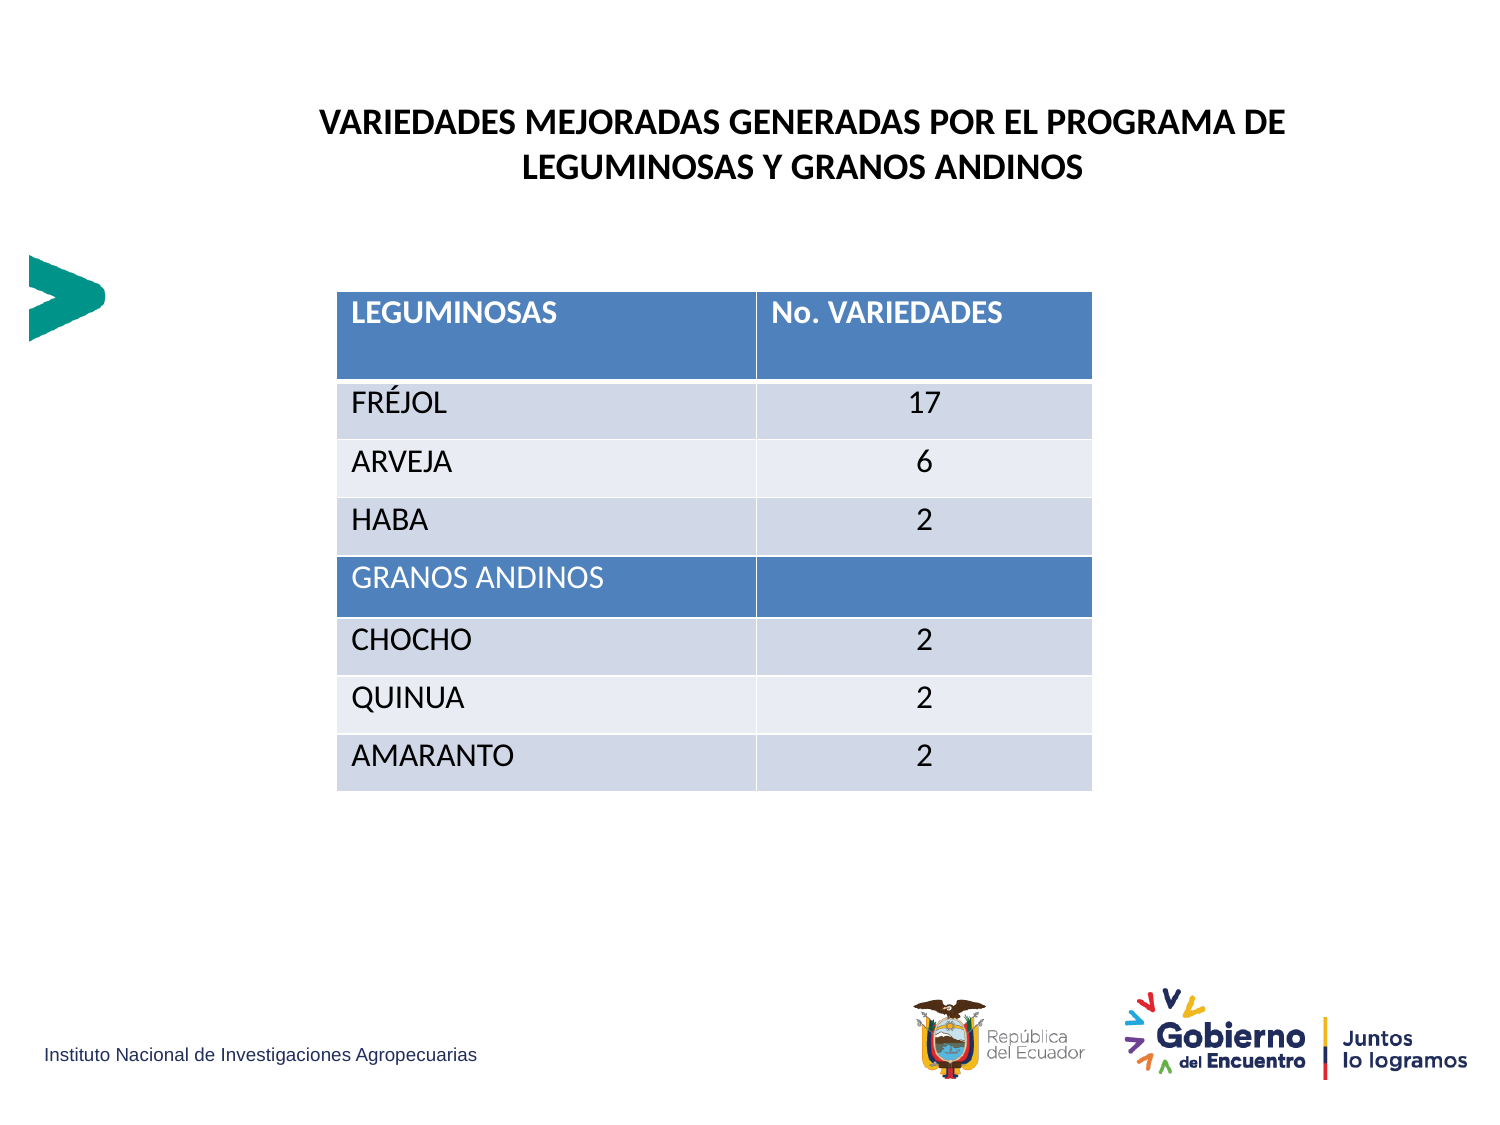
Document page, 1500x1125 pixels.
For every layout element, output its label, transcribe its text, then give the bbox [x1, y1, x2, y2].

picture [29, 255, 1500, 1100]
text_box VARIEDADES MEJORADAS GENERADAS POR EL PROGRAMA DE LEGUMINOSAS Y GRANOS ANDINOS [277, 89, 1329, 195]
